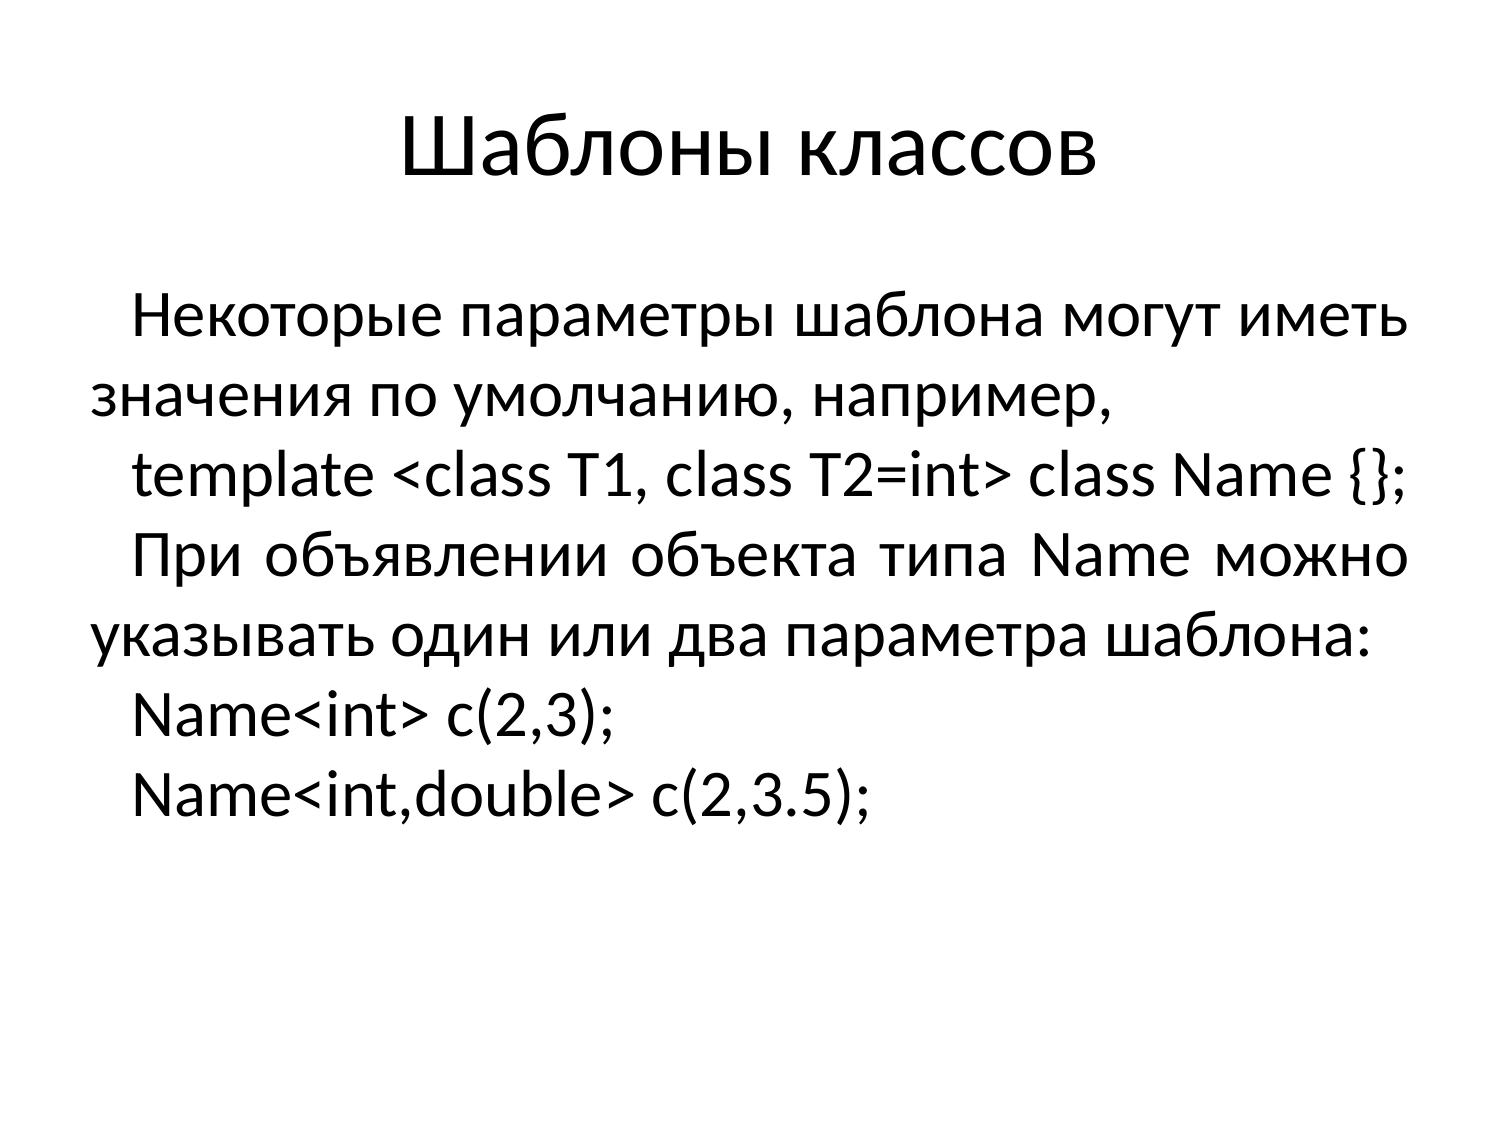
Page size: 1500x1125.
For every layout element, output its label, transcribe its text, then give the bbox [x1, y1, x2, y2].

title Шаблоны классов [75, 45, 1425, 233]
list Некоторые параметры шаблона могут иметь значения по умолчанию, например, template <class T1, class T2=int> class Name {}; При объявлении объекта типа Name можно указывать один или два параметра шаблона: Name<int> c(2,3); Name<int,double> c(2,3.5); [75, 262, 1425, 1005]
